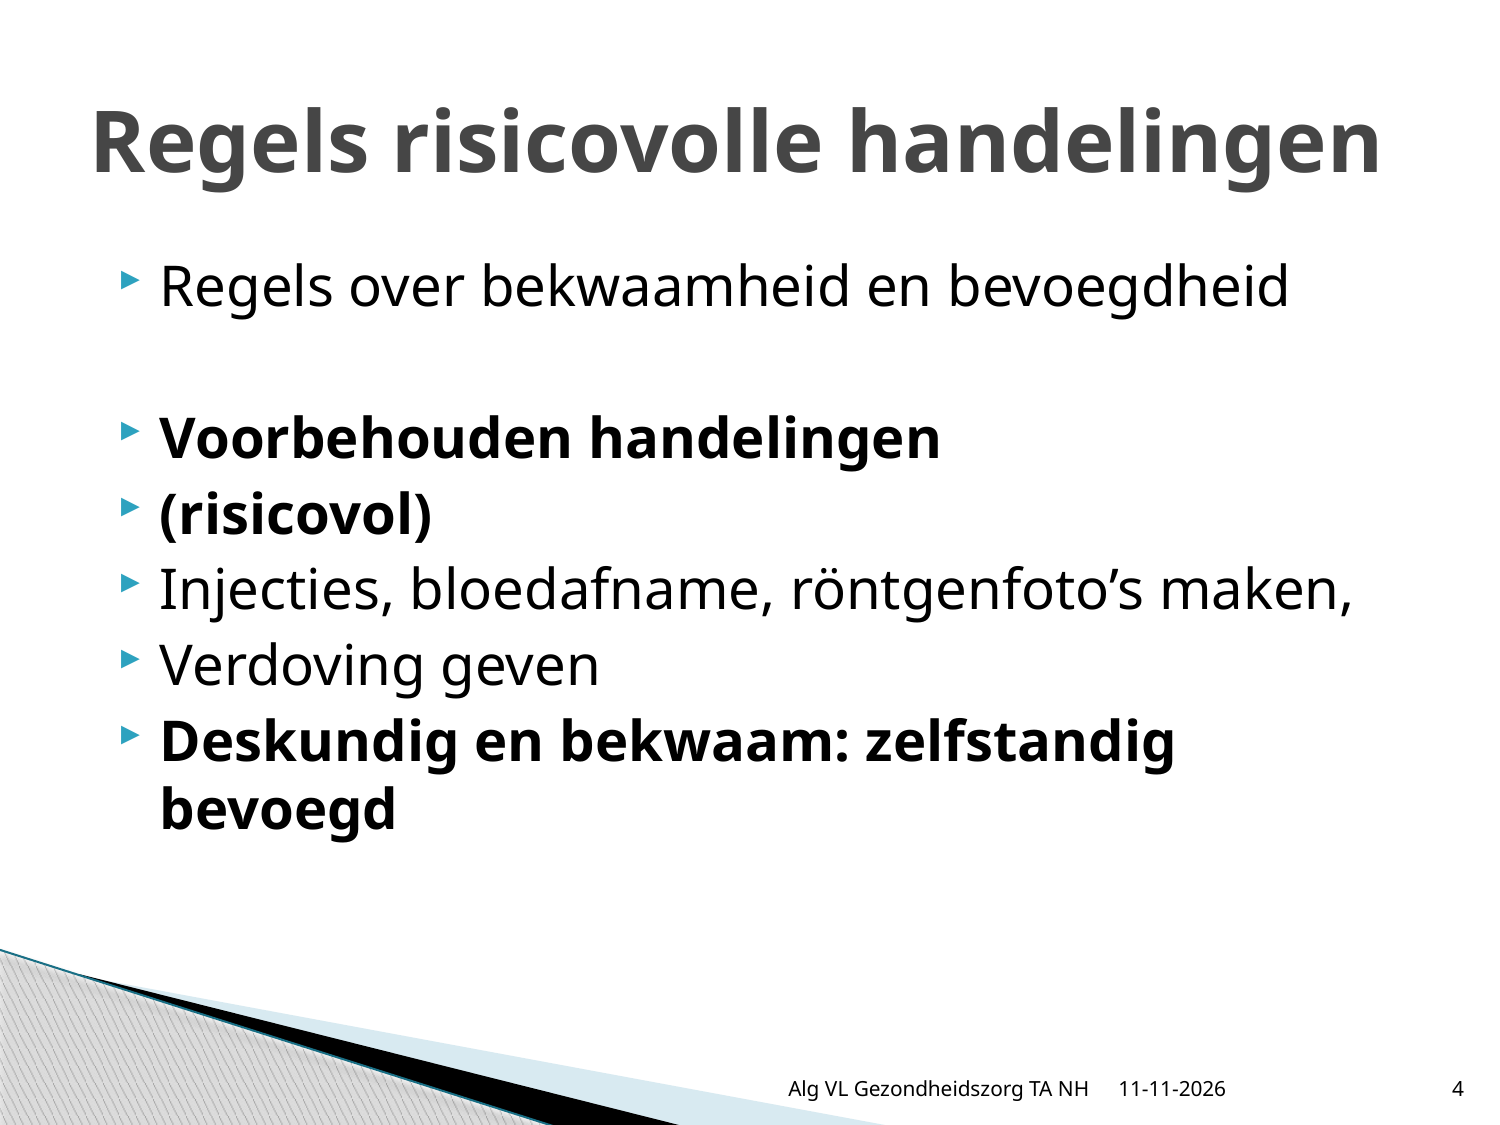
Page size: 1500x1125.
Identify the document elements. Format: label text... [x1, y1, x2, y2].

title Regels risicovolle handelingen [75, 45, 1425, 233]
list Regels over bekwaamheid en bevoegdheid Voorbehouden handelingen (risicovol) Injecties, bloedafname, röntgenfoto’s maken, Verdoving geven Deskundig en bekwaam: zelfstandig bevoegd [85, 243, 1436, 986]
footer Alg VL Gezondheidszorg TA NH [718, 1051, 1105, 1112]
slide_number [1105, 1051, 1418, 1112]
slide_number 4 [1418, 1051, 1479, 1112]
